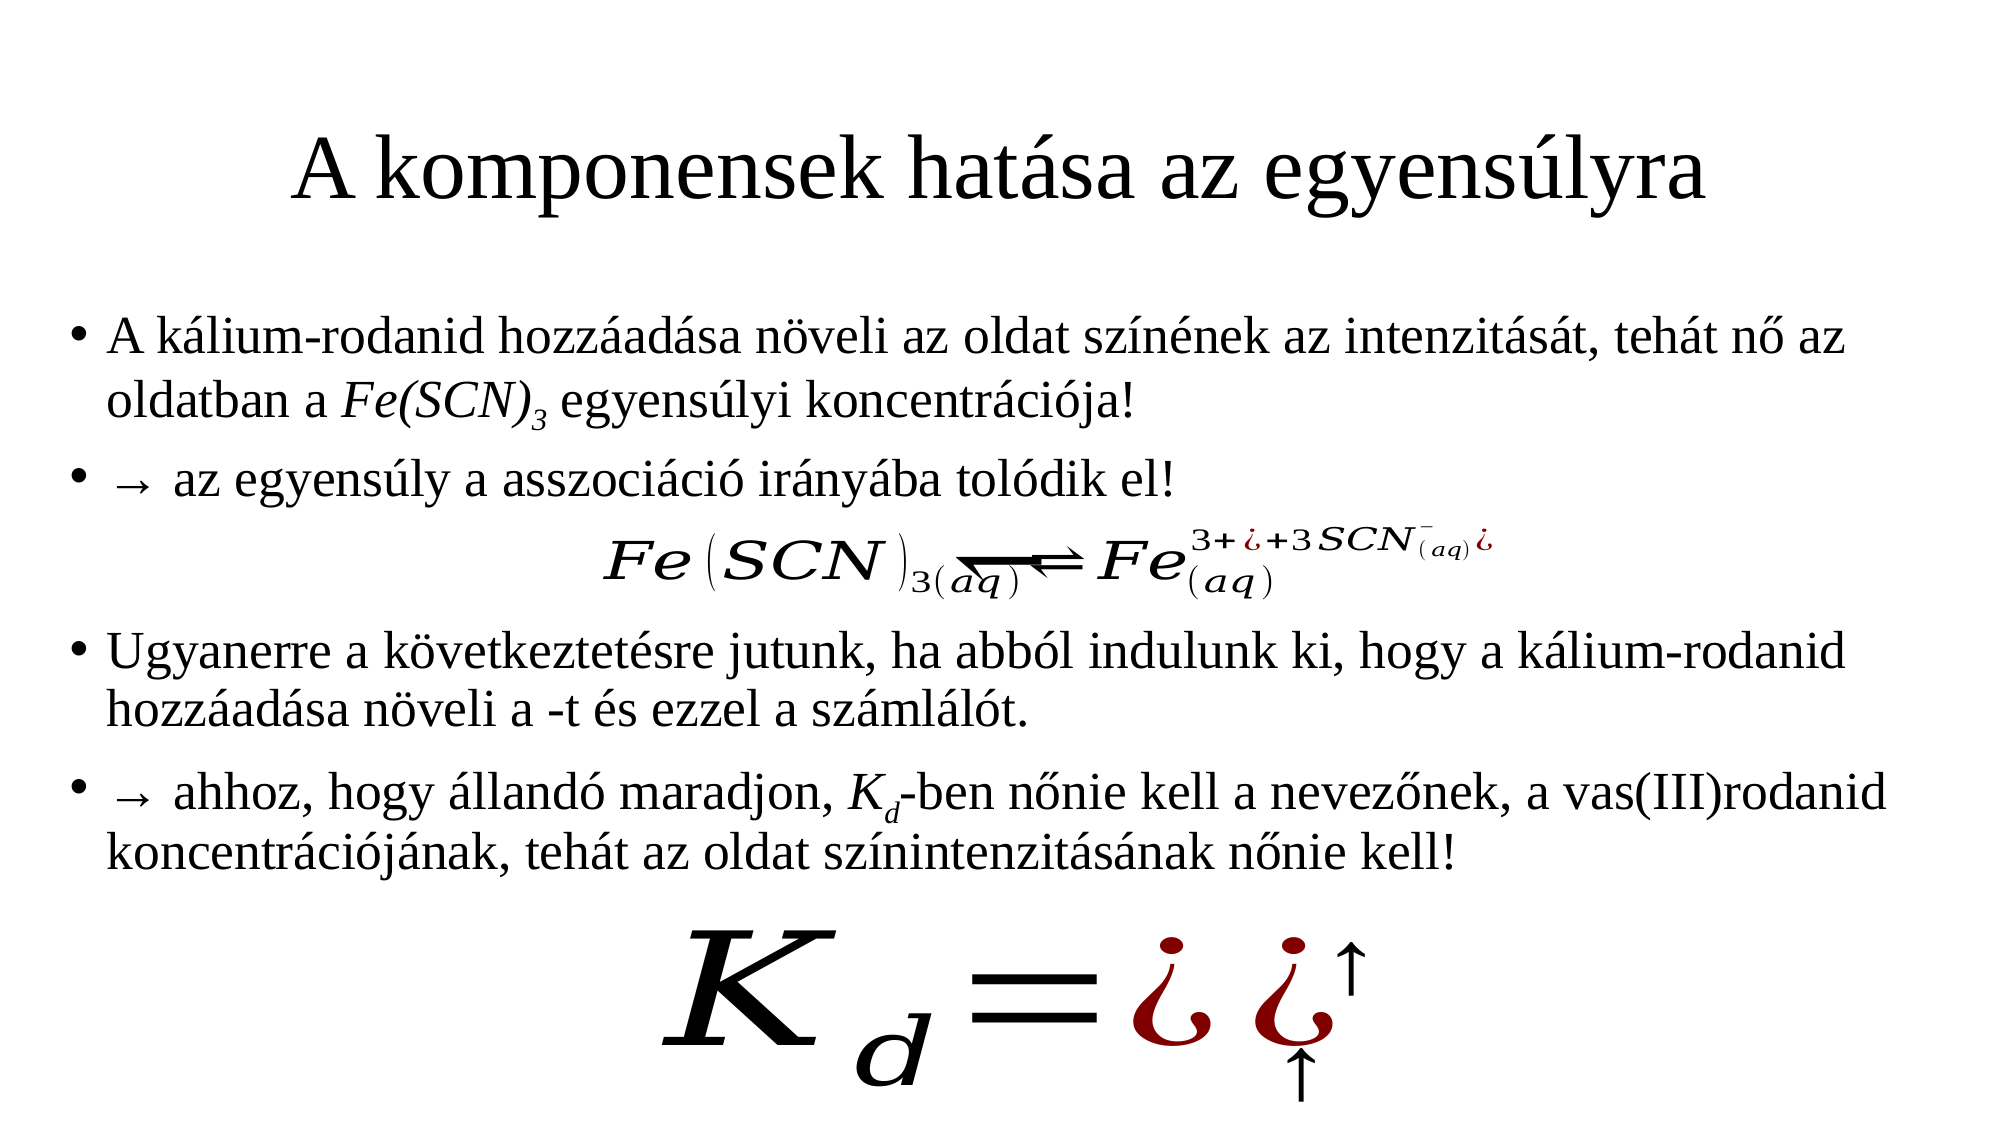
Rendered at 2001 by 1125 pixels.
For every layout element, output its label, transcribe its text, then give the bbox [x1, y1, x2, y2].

title A komponensek hatása az egyensúlyra [137, 59, 1863, 278]
